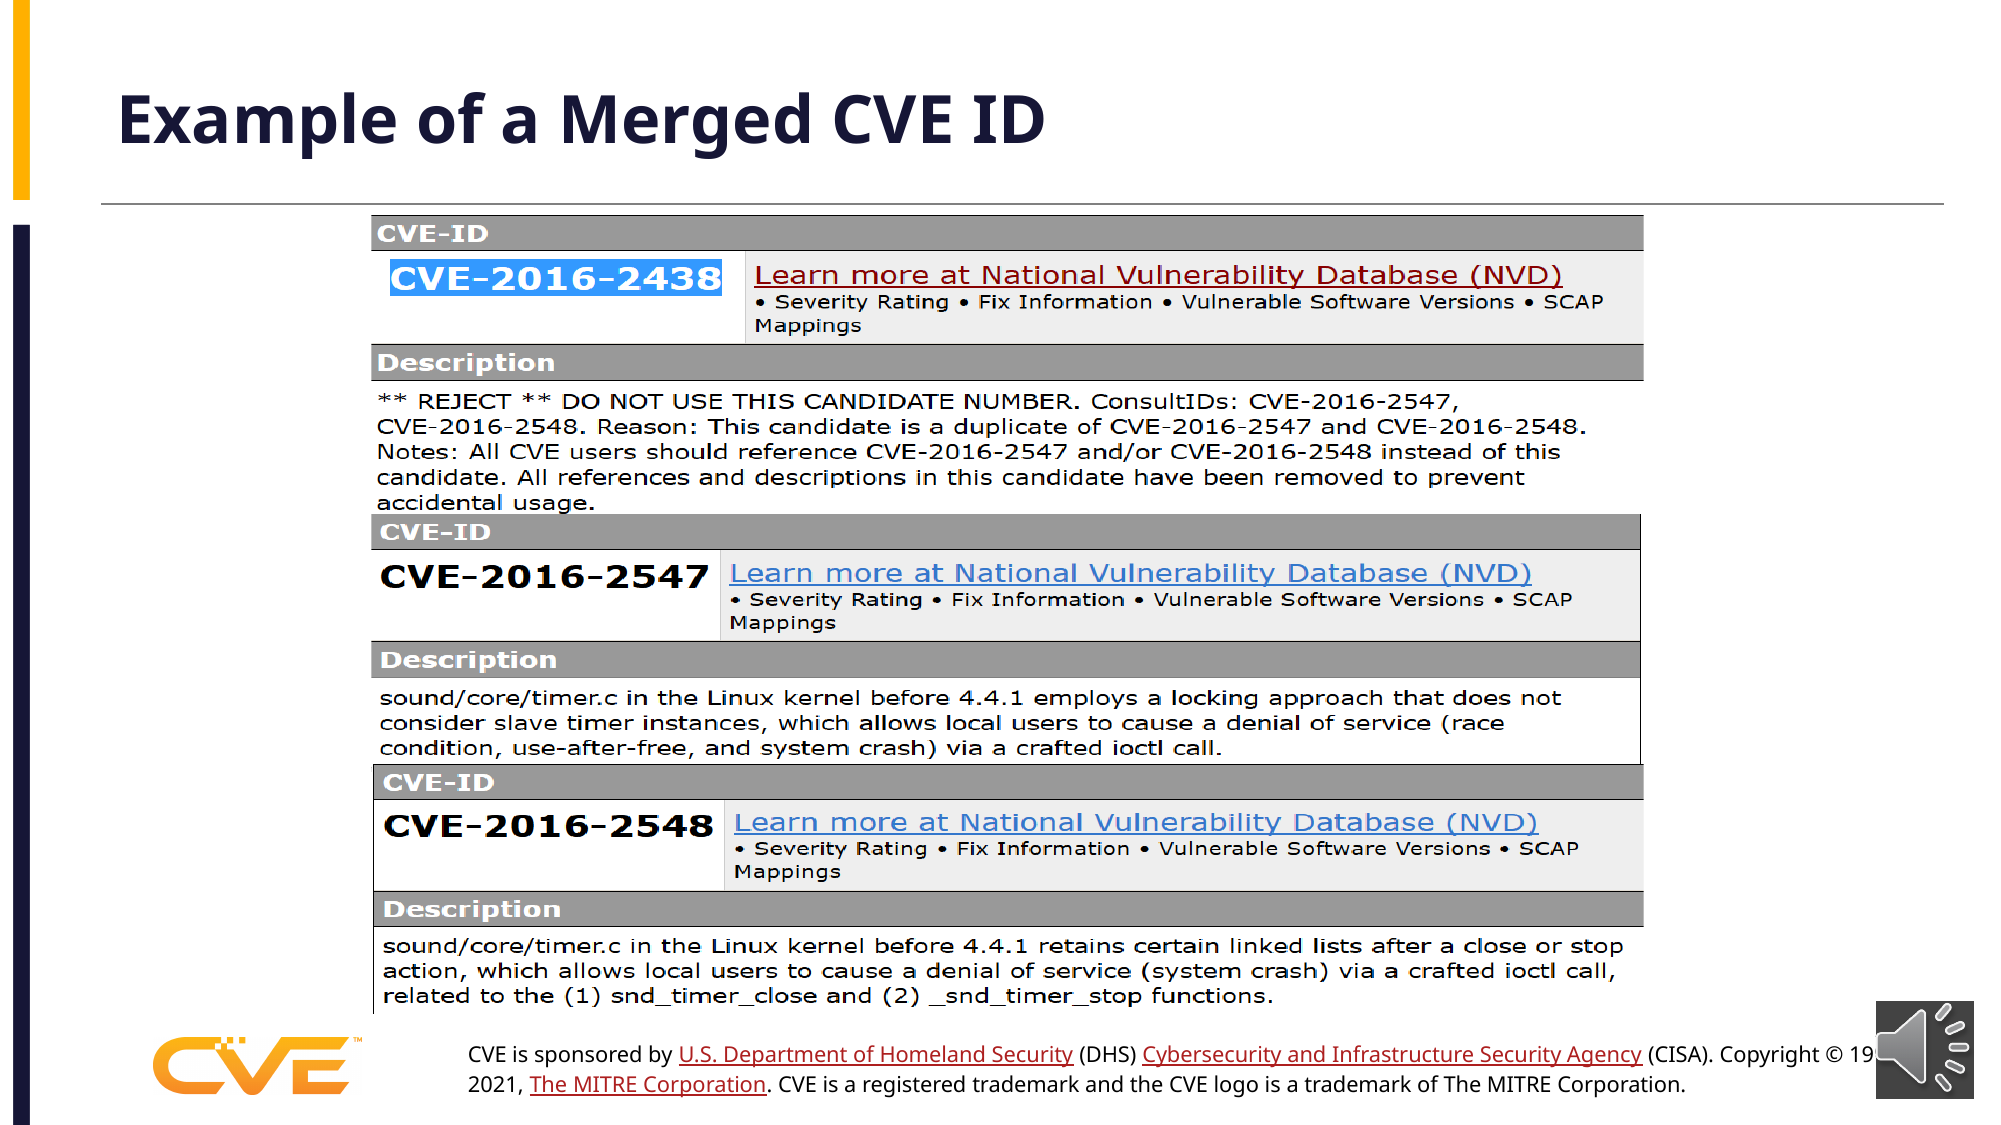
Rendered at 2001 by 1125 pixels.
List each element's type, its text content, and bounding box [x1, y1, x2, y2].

picture [1874, 999, 1975, 1100]
picture [153, 1037, 362, 1095]
picture [371, 215, 1644, 1014]
title Example of a Merged CVE ID [101, 60, 1945, 184]
